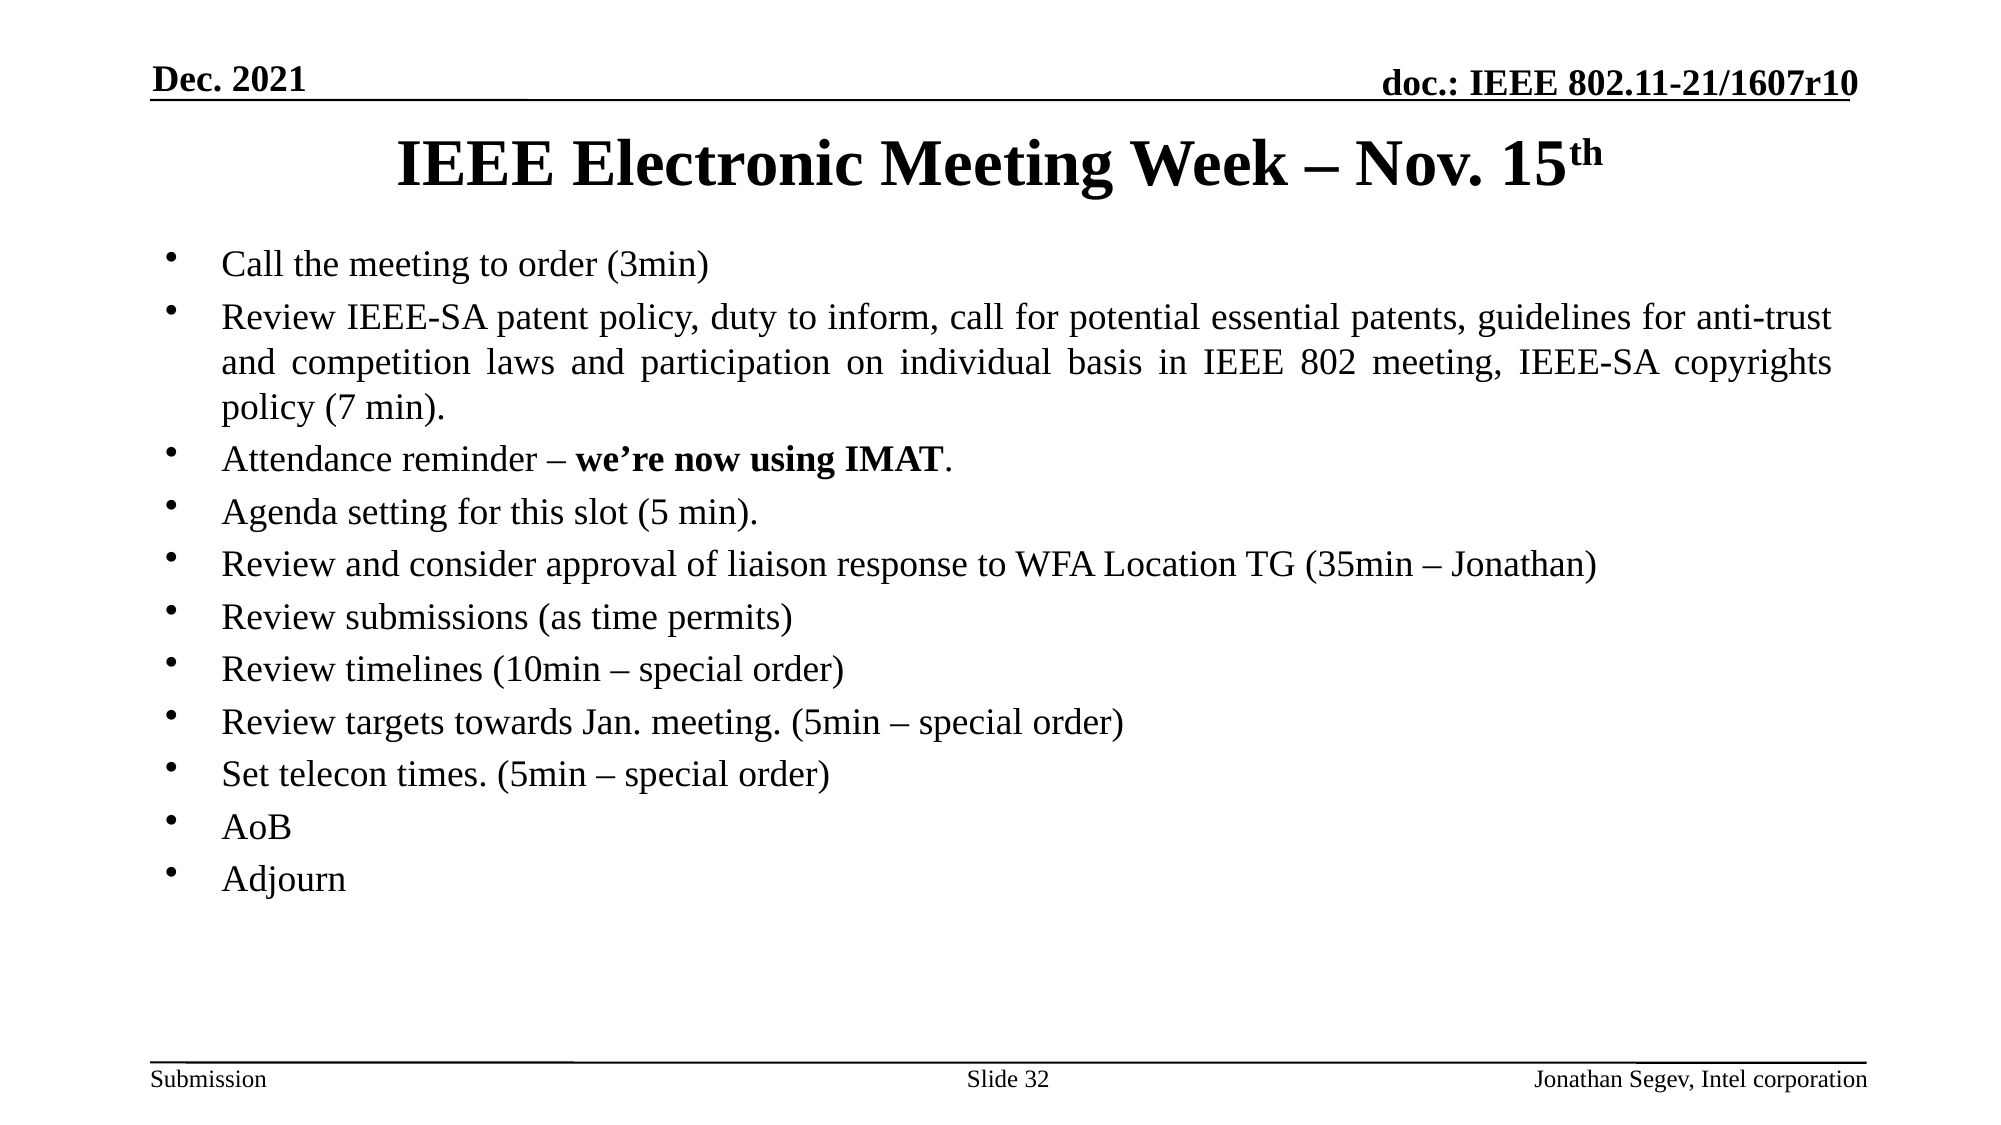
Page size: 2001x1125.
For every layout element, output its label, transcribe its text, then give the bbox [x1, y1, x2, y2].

list Call the meeting to order (3min) Review IEEE-SA patent policy, duty to inform, call for potential essential patents, guidelines for anti-trust and competition laws and participation on individual basis in IEEE 802 meeting, IEEE-SA copyrights policy (7 min). Attendance reminder – we’re now using IMAT. Agenda setting for this slot (5 min). Review and consider approval of liaison response to WFA Location TG (35min – Jonathan) Review submissions (as time permits) Review timelines (10min – special order) Review targets towards Jan. meeting. (5min – special order) Set telecon times. (5min – special order) AoB Adjourn [149, 231, 1850, 1000]
footer Jonathan Segev, Intel corporation [1171, 1061, 1869, 1093]
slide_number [152, 54, 563, 100]
title IEEE Electronic Meeting Week – Nov. 15th [149, 112, 1850, 205]
slide_number Slide 32 [950, 1061, 1067, 1123]
